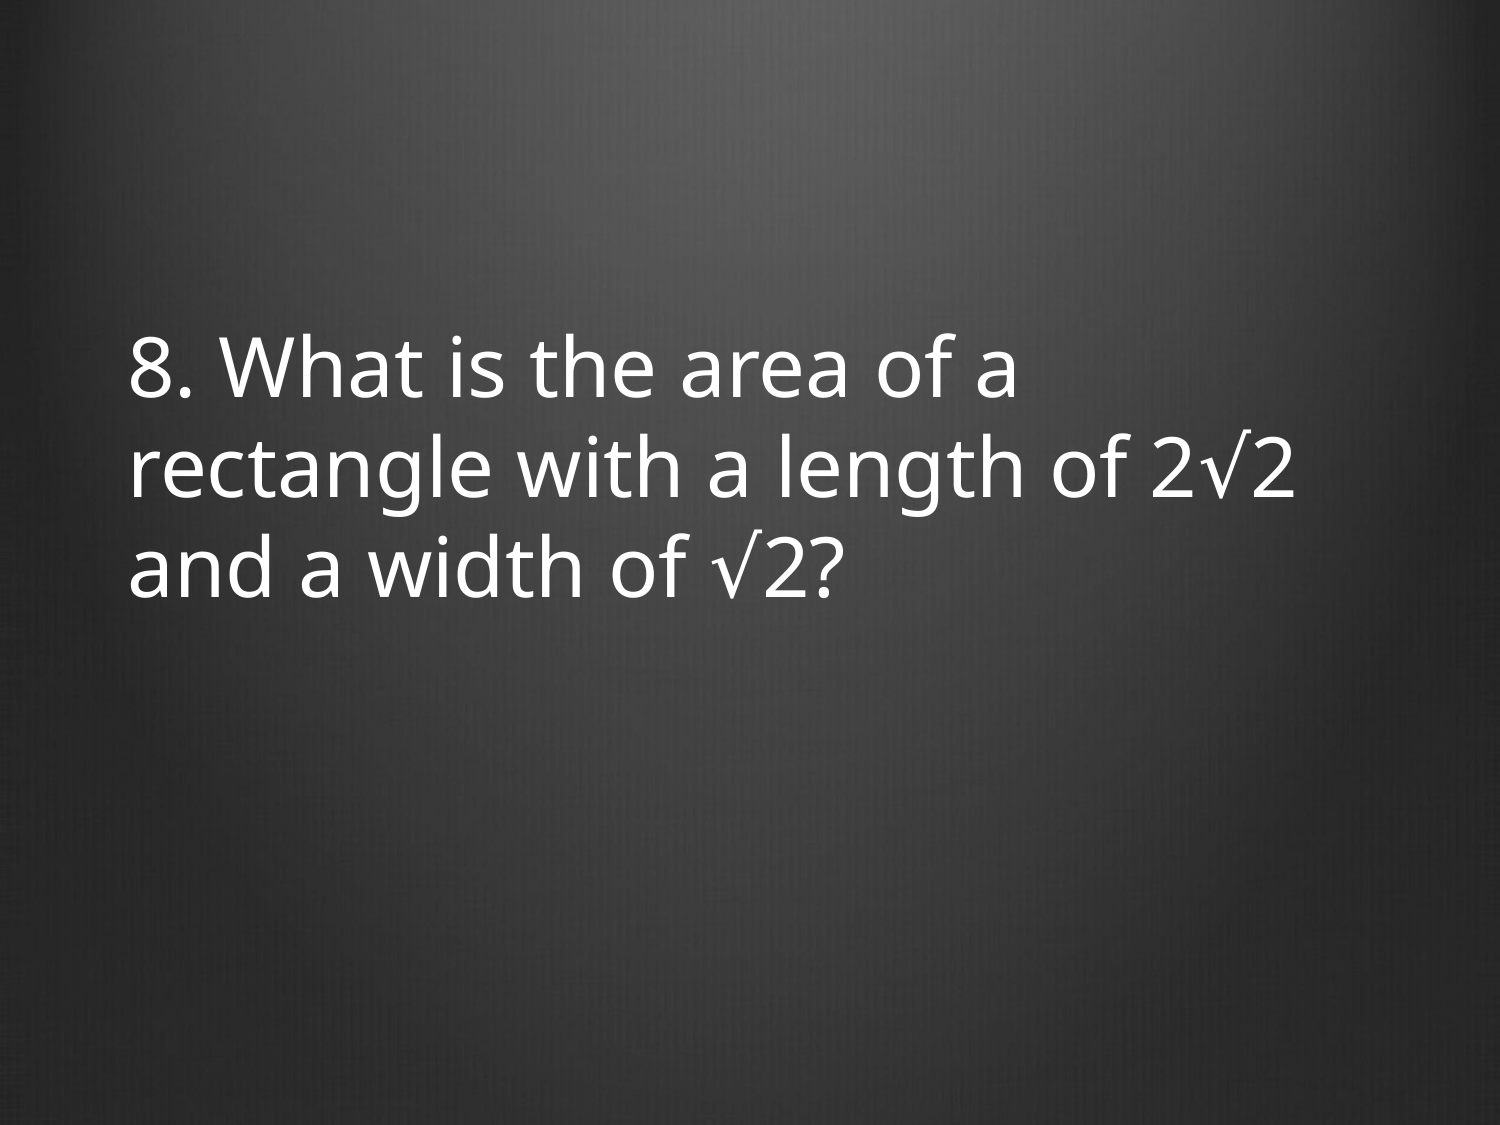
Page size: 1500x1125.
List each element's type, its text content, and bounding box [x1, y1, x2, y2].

list 8. What is the area of a rectangle with a length of 2√2 and a width of √2? [112, 306, 1388, 1005]
